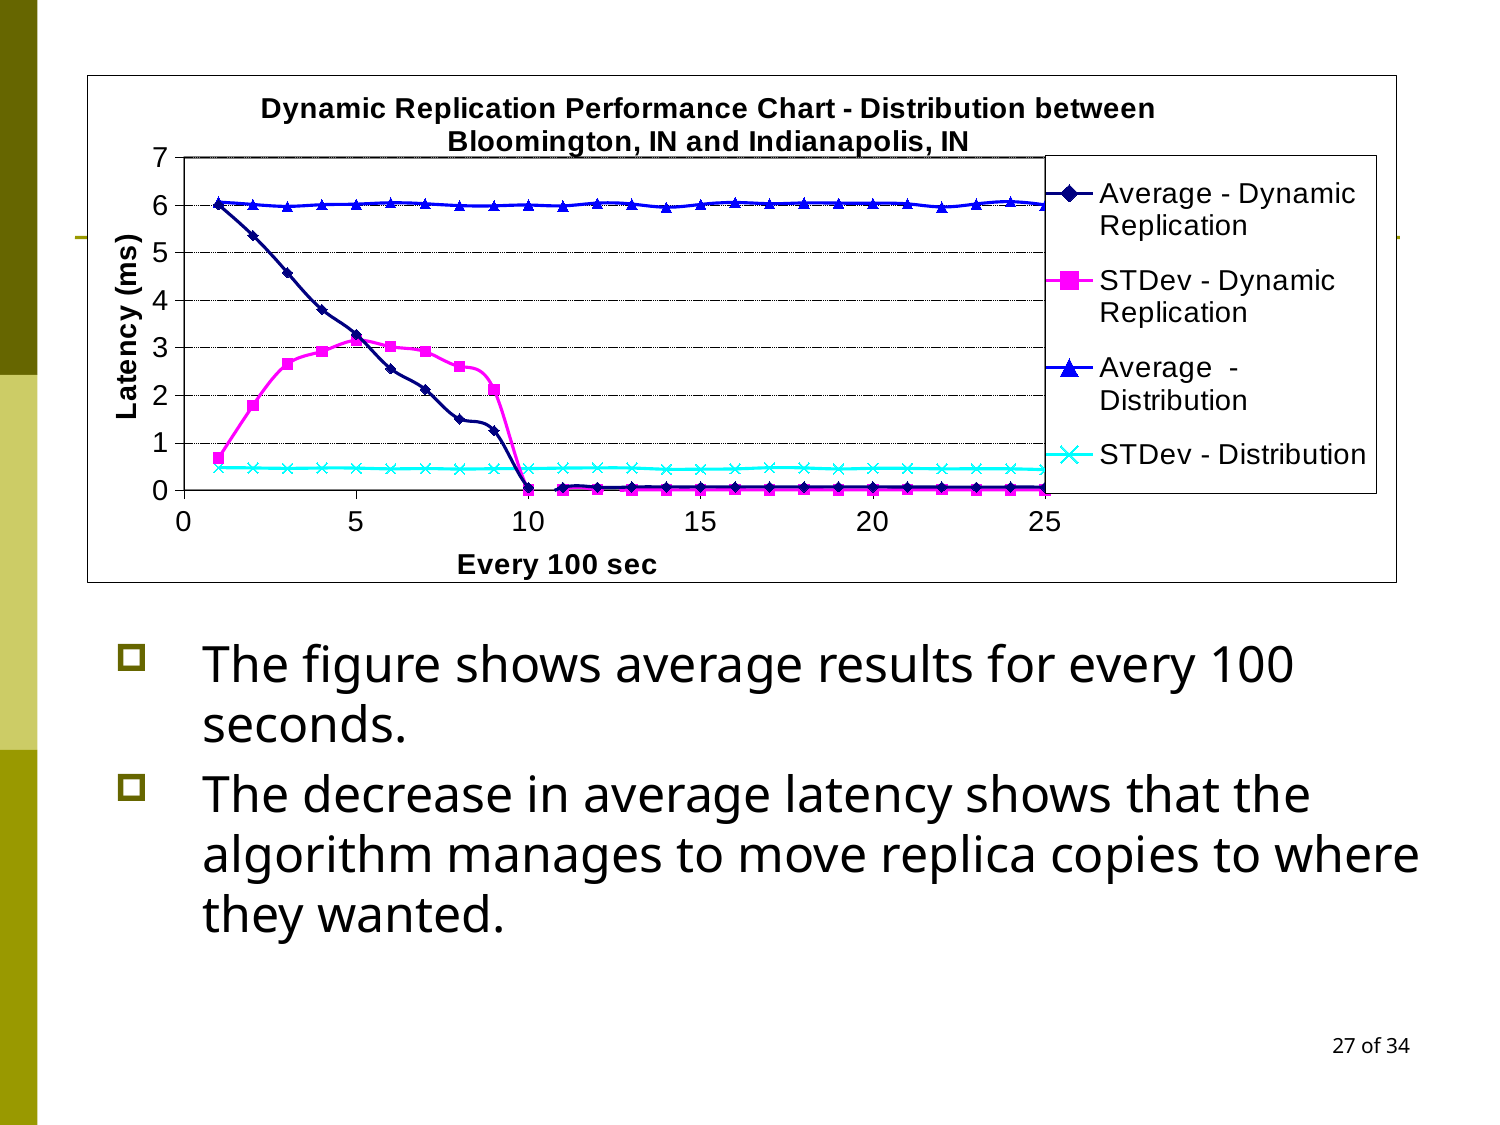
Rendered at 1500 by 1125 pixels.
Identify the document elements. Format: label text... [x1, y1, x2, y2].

list The figure shows average results for every 100 seconds. The decrease in average latency shows that the algorithm manages to move replica copies to where they wanted. [99, 624, 1438, 1026]
slide_number 27 of 34 [1074, 1026, 1426, 1101]
chart [87, 74, 1398, 590]
